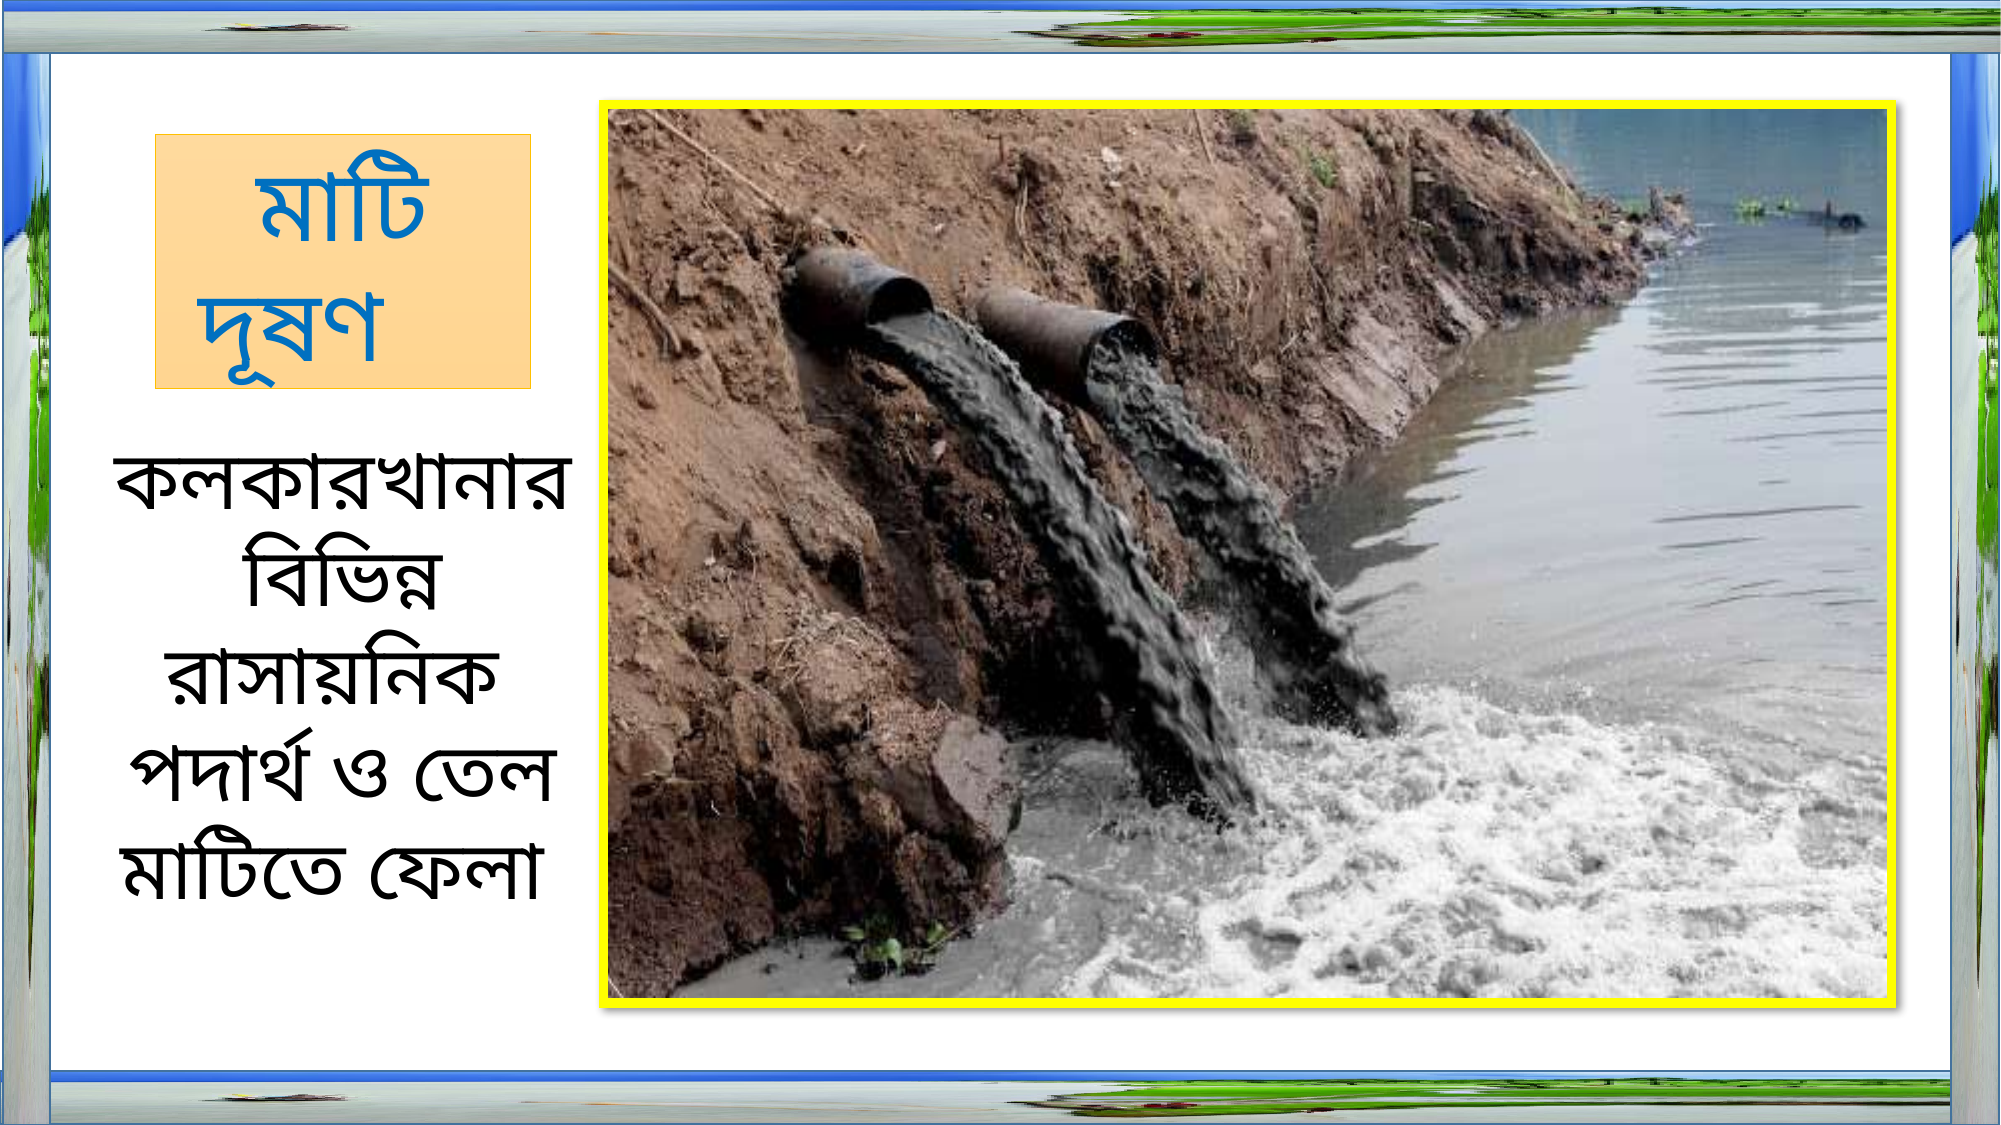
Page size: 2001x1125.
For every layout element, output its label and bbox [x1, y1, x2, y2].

text_box [0, 0, 2000, 1125]
